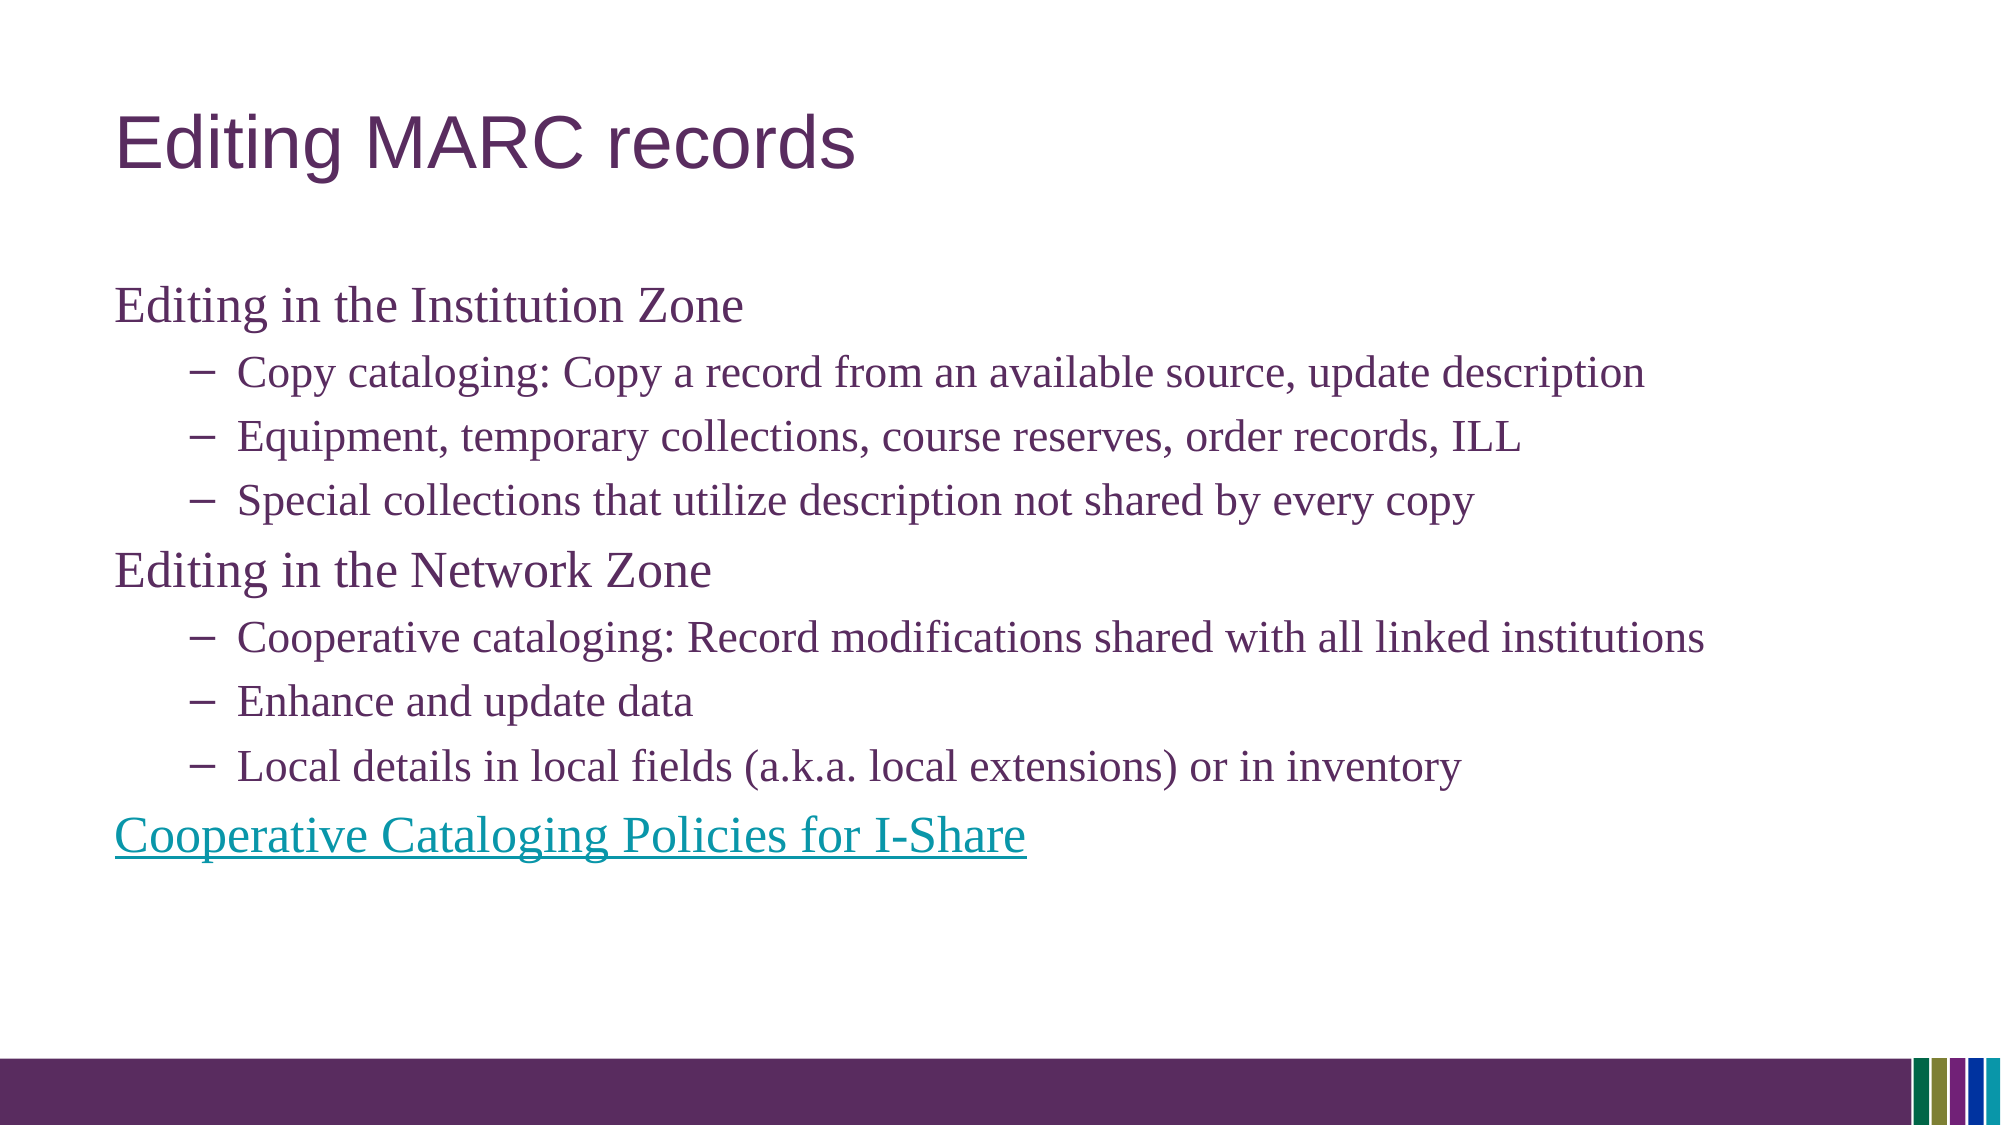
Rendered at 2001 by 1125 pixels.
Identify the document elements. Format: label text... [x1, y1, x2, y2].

list Editing in the Institution Zone Copy cataloging: Copy a record from an available source, update description Equipment, temporary collections, course reserves, order records, ILL Special collections that utilize description not shared by every copy Editing in the Network Zone Cooperative cataloging: Record modifications shared with all linked institutions Enhance and update data Local details in local fields (a.k.a. local extensions) or in inventory Cooperative Cataloging Policies for I-Share [99, 262, 1900, 1005]
title Editing MARC records [99, 45, 1900, 233]
